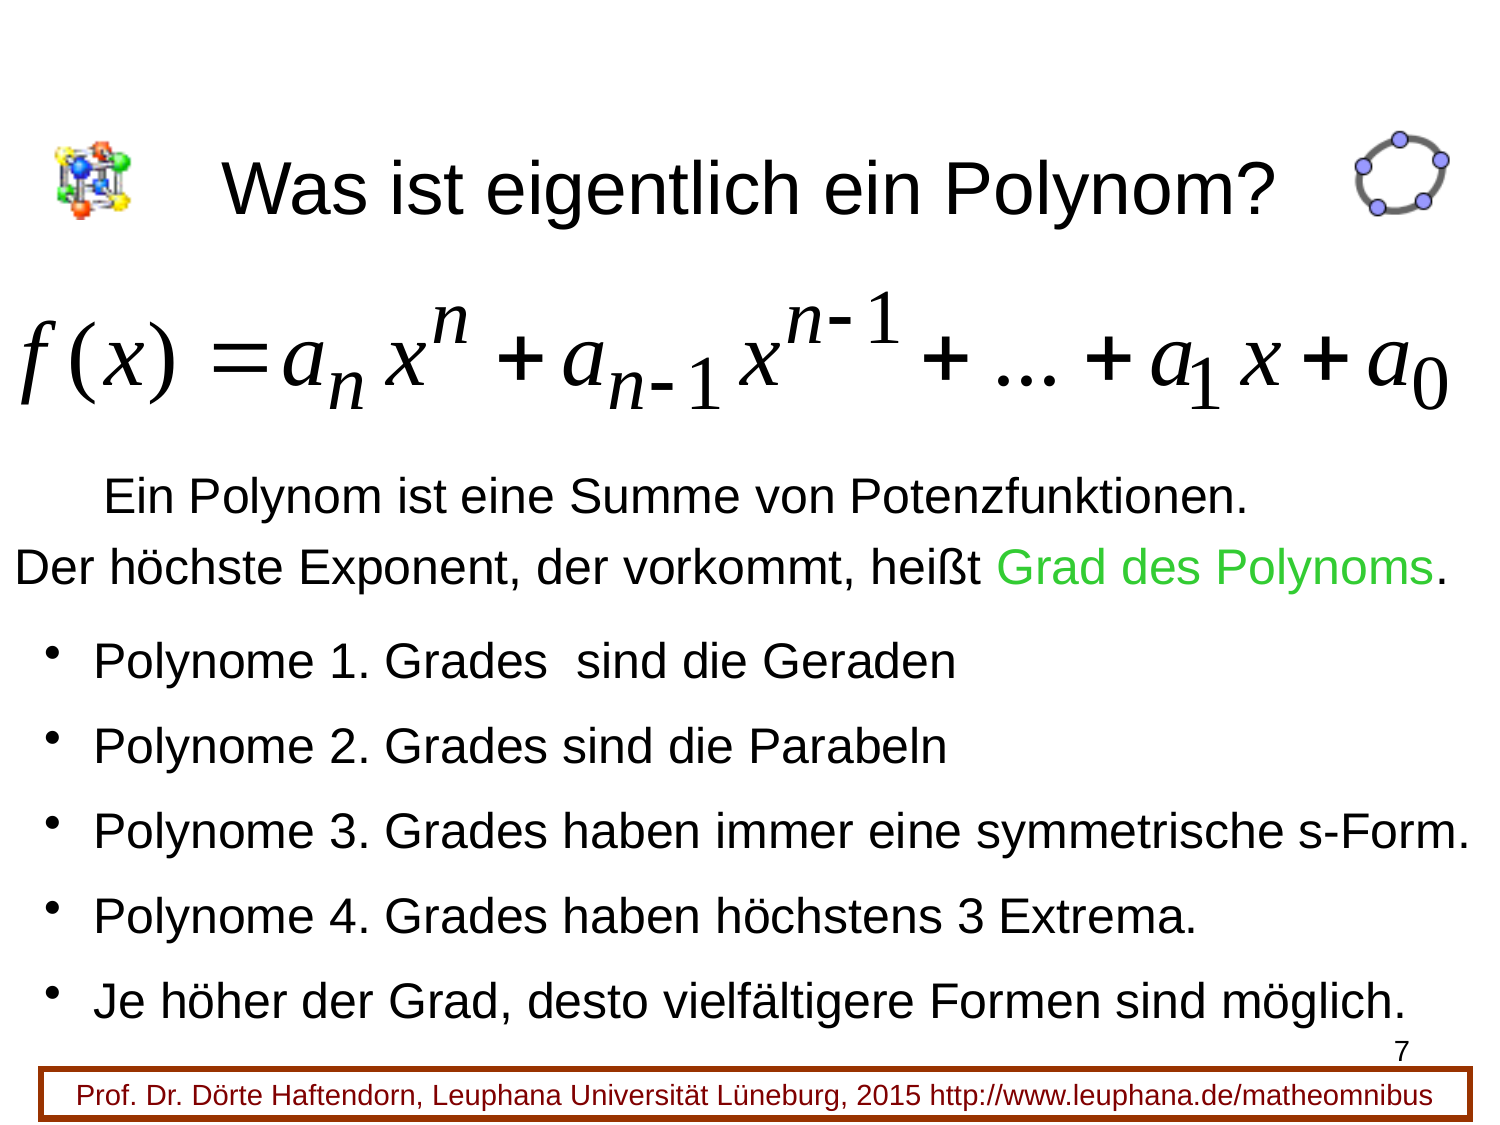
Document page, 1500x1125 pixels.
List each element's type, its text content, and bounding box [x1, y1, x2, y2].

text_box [0, 278, 1453, 434]
text_box Der höchste Exponent, der vorkommt, heißt Grad des Polynoms. [0, 527, 1465, 602]
picture [1352, 125, 1453, 226]
text_box Polynome 1. Grades sind die Geraden Polynome 2. Grades sind die Parabeln Polynome 3. Grades haben immer eine symmetrische s-Form. Polynome 4. Grades haben höchstens 3 Extrema. Je höher der Grad, desto vielfältigere Formen sind möglich. [29, 621, 1500, 1037]
picture [52, 136, 134, 220]
slide_number 7 [1074, 1037, 1426, 1068]
text_box Ein Polynom ist eine Summe von Potenzfunktionen. [88, 456, 1306, 527]
title Was ist eigentlich ein Polynom? [0, 42, 1500, 327]
text_box Prof. Dr. Dörte Haftendorn, Leuphana Universität Lüneburg, 2015 http://www.leuphana.de/matheomnibus [41, 1068, 1471, 1119]
